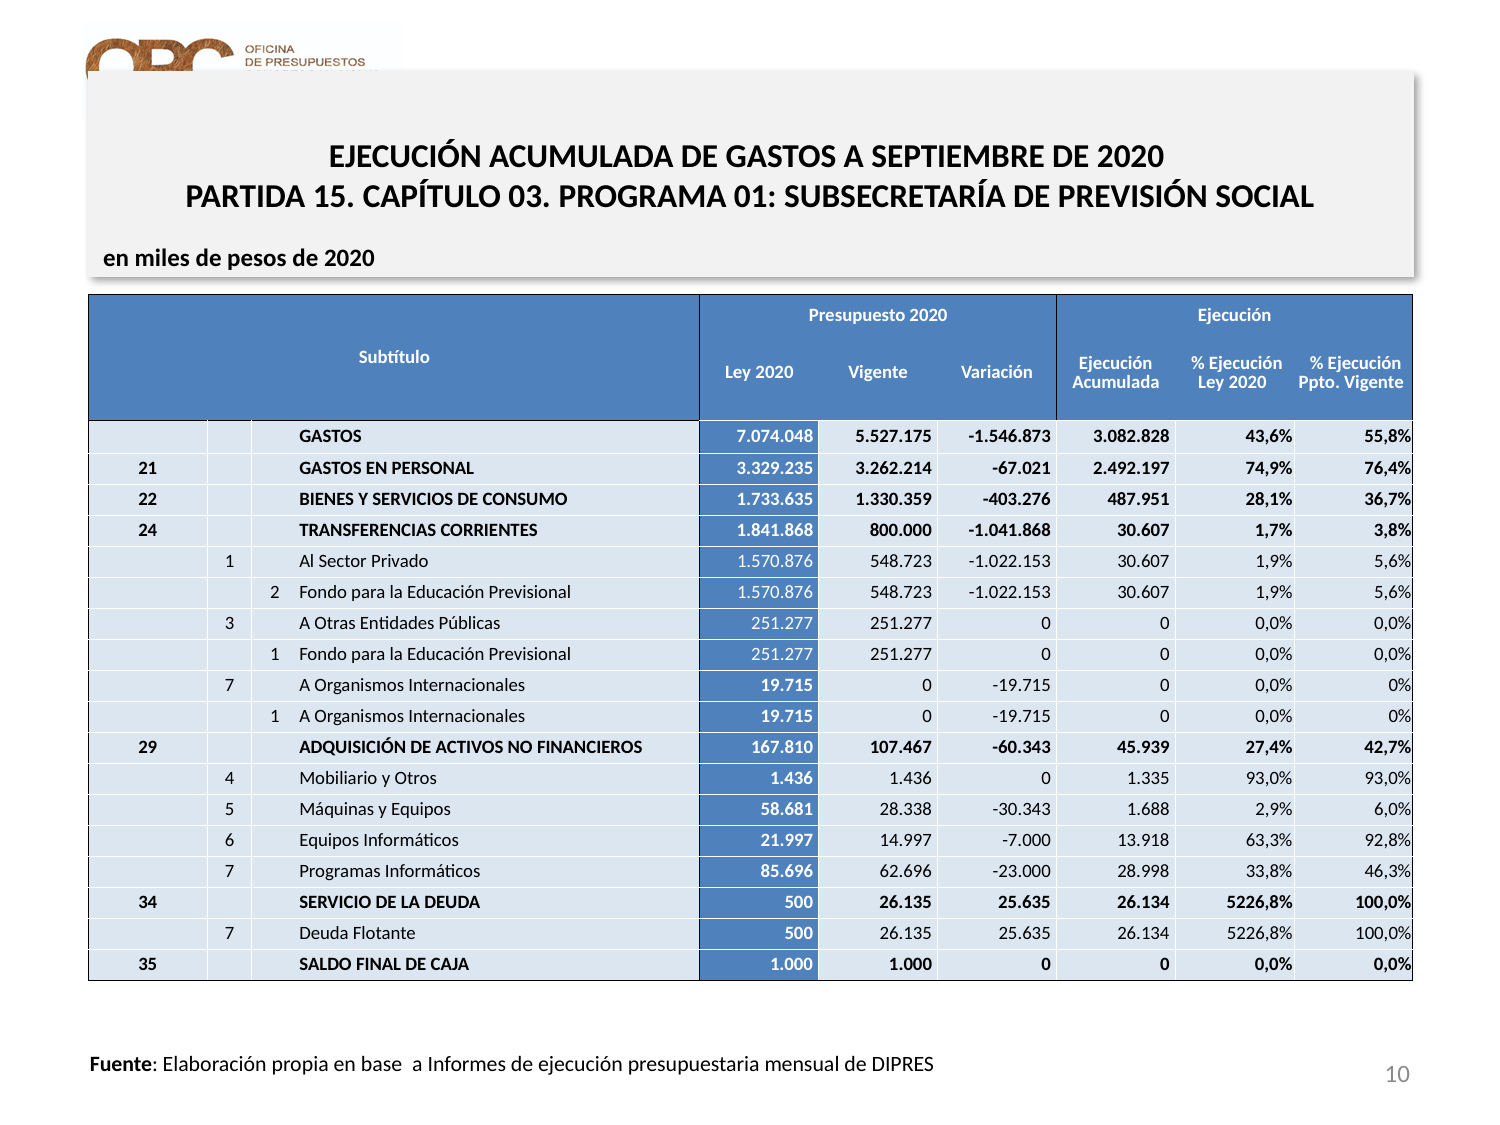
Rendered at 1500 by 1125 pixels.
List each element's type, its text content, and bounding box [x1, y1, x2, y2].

table_cell 5,6% [1295, 547, 1412, 577]
table_cell 25.635 [938, 888, 1056, 918]
table_cell A Otras Entidades Públicas [298, 609, 699, 639]
table_cell -19.715 [938, 671, 1056, 701]
table_cell 76,4% [1295, 454, 1412, 484]
table_cell [252, 888, 298, 918]
table_header Subtítulo [89, 295, 699, 420]
table_cell 14.997 [819, 826, 937, 856]
table_cell -60.343 [938, 733, 1056, 763]
table_cell [89, 826, 207, 856]
table_cell 74,9% [1176, 454, 1294, 484]
table_cell 63,3% [1176, 826, 1294, 856]
table_cell [252, 950, 298, 980]
table_cell 5226,8% [1176, 888, 1294, 918]
table_cell 1,9% [1176, 578, 1294, 608]
table_cell Máquinas y Equipos [298, 795, 699, 825]
table_cell 500 [700, 888, 818, 918]
table_cell 107.467 [819, 733, 937, 763]
table_cell 0,0% [1295, 609, 1412, 639]
table_cell [252, 516, 298, 546]
table_cell 1.335 [1057, 764, 1175, 794]
table_cell 26.135 [819, 888, 937, 918]
table_cell 92,8% [1295, 826, 1412, 856]
table_cell SALDO FINAL DE CAJA [298, 950, 699, 980]
table_cell 3 [208, 609, 251, 639]
table_cell 100,0% [1295, 919, 1412, 949]
table_cell 62.696 [819, 857, 937, 887]
table_cell 0 [938, 640, 1056, 670]
table_cell [208, 454, 251, 484]
slide_number 10 [1074, 1042, 1425, 1103]
table_cell -1.546.873 [938, 421, 1056, 453]
table_cell [89, 671, 207, 701]
table_cell [208, 950, 251, 980]
table_cell SERVICIO DE LA DEUDA [298, 888, 699, 918]
table_cell [208, 516, 251, 546]
table_cell 1.000 [819, 950, 937, 980]
table_cell 25.635 [938, 919, 1056, 949]
table_cell [252, 547, 298, 577]
table_cell -1.022.153 [938, 547, 1056, 577]
table_cell 1 [208, 547, 251, 577]
table_cell -67.021 [938, 454, 1056, 484]
table_cell Fondo para la Educación Previsional [298, 640, 699, 670]
table_cell 1.841.868 [700, 516, 818, 546]
table_cell 34 [89, 888, 207, 918]
table_cell 28.338 [819, 795, 937, 825]
table_cell -23.000 [938, 857, 1056, 887]
table_cell [89, 547, 207, 577]
table_cell Mobiliario y Otros [298, 764, 699, 794]
table_cell [252, 857, 298, 887]
table_cell [252, 485, 298, 515]
table_cell 1.436 [819, 764, 937, 794]
table_cell 7 [208, 857, 251, 887]
table_cell 13.918 [1057, 826, 1175, 856]
table_cell % Ejecución Ley 2020 [1175, 326, 1294, 420]
table_cell 0% [1295, 671, 1412, 701]
table_cell 487.951 [1057, 485, 1175, 515]
table_cell Equipos Informáticos [298, 826, 699, 856]
table_cell 28.998 [1057, 857, 1175, 887]
table_cell 0 [1057, 702, 1175, 732]
table_cell GASTOS [298, 421, 699, 453]
title EJECUCIÓN ACUMULADA DE GASTOS A SEPTIEMBRE DE 2020 PARTIDA 15. CAPÍTULO 03. PROGRAMA 01: SUBSECRETARÍA DE PREVISIÓN SOCIAL [88, 71, 1413, 276]
table_cell [252, 671, 298, 701]
table_cell [89, 578, 207, 608]
table_cell 33,8% [1176, 857, 1294, 887]
table_cell 85.696 [700, 857, 818, 887]
table_cell 5226,8% [1176, 919, 1294, 949]
table_cell 800.000 [819, 516, 937, 546]
table_cell 0 [1057, 950, 1175, 980]
table_cell [208, 485, 251, 515]
table_cell [89, 640, 207, 670]
table_cell [252, 764, 298, 794]
table_cell 22 [89, 485, 207, 515]
table_cell 1,9% [1176, 547, 1294, 577]
table_cell 0 [938, 764, 1056, 794]
table_cell 28,1% [1176, 485, 1294, 515]
table_cell -1.041.868 [938, 516, 1056, 546]
table_cell [208, 578, 251, 608]
table_cell [89, 609, 207, 639]
table_cell 21.997 [700, 826, 818, 856]
table_cell Vigente [819, 326, 938, 420]
table_cell 42,7% [1295, 733, 1412, 763]
table_cell 500 [700, 919, 818, 949]
table_cell 1,7% [1176, 516, 1294, 546]
table_cell 548.723 [819, 547, 937, 577]
table_cell ADQUISICIÓN DE ACTIVOS NO FINANCIEROS [298, 733, 699, 763]
table_cell 7 [208, 919, 251, 949]
table_cell [252, 795, 298, 825]
table_cell 251.277 [700, 609, 818, 639]
table_cell -30.343 [938, 795, 1056, 825]
table_cell [89, 421, 207, 453]
table_cell Al Sector Privado [298, 547, 699, 577]
table_cell 0 [1057, 609, 1175, 639]
table_cell 0 [938, 609, 1056, 639]
table_cell [252, 826, 298, 856]
table_cell 1.000 [700, 950, 818, 980]
table_cell 24 [89, 516, 207, 546]
table_cell 26.134 [1057, 919, 1175, 949]
table_cell 6,0% [1295, 795, 1412, 825]
table_cell 19.715 [700, 671, 818, 701]
table_cell Fondo para la Educación Previsional [298, 578, 699, 608]
table_cell [208, 421, 251, 453]
table_cell 4 [208, 764, 251, 794]
table_cell -7.000 [938, 826, 1056, 856]
table_cell 36,7% [1295, 485, 1412, 515]
table_cell [208, 702, 251, 732]
table_cell 93,0% [1176, 764, 1294, 794]
table_cell 3.082.828 [1057, 421, 1175, 453]
table_cell 0,0% [1176, 609, 1294, 639]
table_cell -1.022.153 [938, 578, 1056, 608]
table_cell A Organismos Internacionales [298, 671, 699, 701]
table_cell BIENES Y SERVICIOS DE CONSUMO [298, 485, 699, 515]
table_cell -19.715 [938, 702, 1056, 732]
table_cell [252, 733, 298, 763]
table_cell 3.329.235 [700, 454, 818, 484]
table_cell Programas Informáticos [298, 857, 699, 887]
table_cell 30.607 [1057, 578, 1175, 608]
table_cell 2.492.197 [1057, 454, 1175, 484]
table_cell 100,0% [1295, 888, 1412, 918]
table_cell 0% [1295, 702, 1412, 732]
table_cell [252, 919, 298, 949]
table_cell 0,0% [1176, 950, 1294, 980]
table_cell 1 [252, 702, 298, 732]
table_cell 21 [89, 454, 207, 484]
table_cell 7 [208, 671, 251, 701]
table_cell 27,4% [1176, 733, 1294, 763]
text_box en miles de pesos de 2020 [88, 233, 1094, 284]
table_cell Variación [938, 326, 1056, 420]
table_cell 0 [819, 702, 937, 732]
table_cell 251.277 [819, 609, 937, 639]
table_cell 548.723 [819, 578, 937, 608]
table_cell 1.570.876 [700, 547, 818, 577]
table_cell 7.074.048 [700, 421, 818, 453]
table_cell [89, 764, 207, 794]
table_cell 1.570.876 [700, 578, 818, 608]
table_header Ejecución [1057, 295, 1412, 326]
table_cell 58.681 [700, 795, 818, 825]
table_cell [89, 795, 207, 825]
table_cell 29 [89, 733, 207, 763]
table_cell 0,0% [1176, 671, 1294, 701]
table_cell 5 [208, 795, 251, 825]
table_cell 0 [819, 671, 937, 701]
table_cell 2 [252, 578, 298, 608]
table_cell 2,9% [1176, 795, 1294, 825]
table_cell [208, 733, 251, 763]
table_cell 251.277 [819, 640, 937, 670]
table_cell 251.277 [700, 640, 818, 670]
table_cell 0 [1057, 640, 1175, 670]
table_cell [89, 857, 207, 887]
table_cell 0,0% [1295, 640, 1412, 670]
table_cell 0,0% [1295, 950, 1412, 980]
table_cell Ley 2020 [700, 326, 819, 420]
table_cell -403.276 [938, 485, 1056, 515]
table_cell 0 [1057, 671, 1175, 701]
table_header Presupuesto 2020 [700, 295, 1056, 326]
table_cell 0,0% [1176, 702, 1294, 732]
table_cell GASTOS EN PERSONAL [298, 454, 699, 484]
table_cell 45.939 [1057, 733, 1175, 763]
table_cell [208, 640, 251, 670]
table_cell 93,0% [1295, 764, 1412, 794]
table_cell 0,0% [1176, 640, 1294, 670]
table_cell 26.134 [1057, 888, 1175, 918]
table_cell Ejecución Acumulada [1057, 326, 1175, 420]
table_cell TRANSFERENCIAS CORRIENTES [298, 516, 699, 546]
table_cell [252, 609, 298, 639]
table_cell 35 [89, 950, 207, 980]
table_cell 19.715 [700, 702, 818, 732]
table_cell Deuda Flotante [298, 919, 699, 949]
table_cell [89, 702, 207, 732]
table_cell [89, 919, 207, 949]
table_cell 1.330.359 [819, 485, 937, 515]
picture [82, 22, 403, 118]
table_cell [252, 421, 298, 453]
table_cell [208, 888, 251, 918]
table_cell 55,8% [1295, 421, 1412, 453]
table_cell 167.810 [700, 733, 818, 763]
table_cell 5,6% [1295, 578, 1412, 608]
table_cell 3,8% [1295, 516, 1412, 546]
table_cell 1 [252, 640, 298, 670]
table_cell A Organismos Internacionales [298, 702, 699, 732]
table_cell 1.436 [700, 764, 818, 794]
table_cell 43,6% [1176, 421, 1294, 453]
table_cell 46,3% [1295, 857, 1412, 887]
table_cell 1.733.635 [700, 485, 818, 515]
table_cell 5.527.175 [819, 421, 937, 453]
table_cell 1.688 [1057, 795, 1175, 825]
table_cell 30.607 [1057, 516, 1175, 546]
table_cell 30.607 [1057, 547, 1175, 577]
table_cell % Ejecución Ppto. Vigente [1294, 326, 1412, 420]
table_cell 3.262.214 [819, 454, 937, 484]
table_cell 0 [938, 950, 1056, 980]
table_cell [252, 454, 298, 484]
table_cell 26.135 [819, 919, 937, 949]
table_cell 6 [208, 826, 251, 856]
